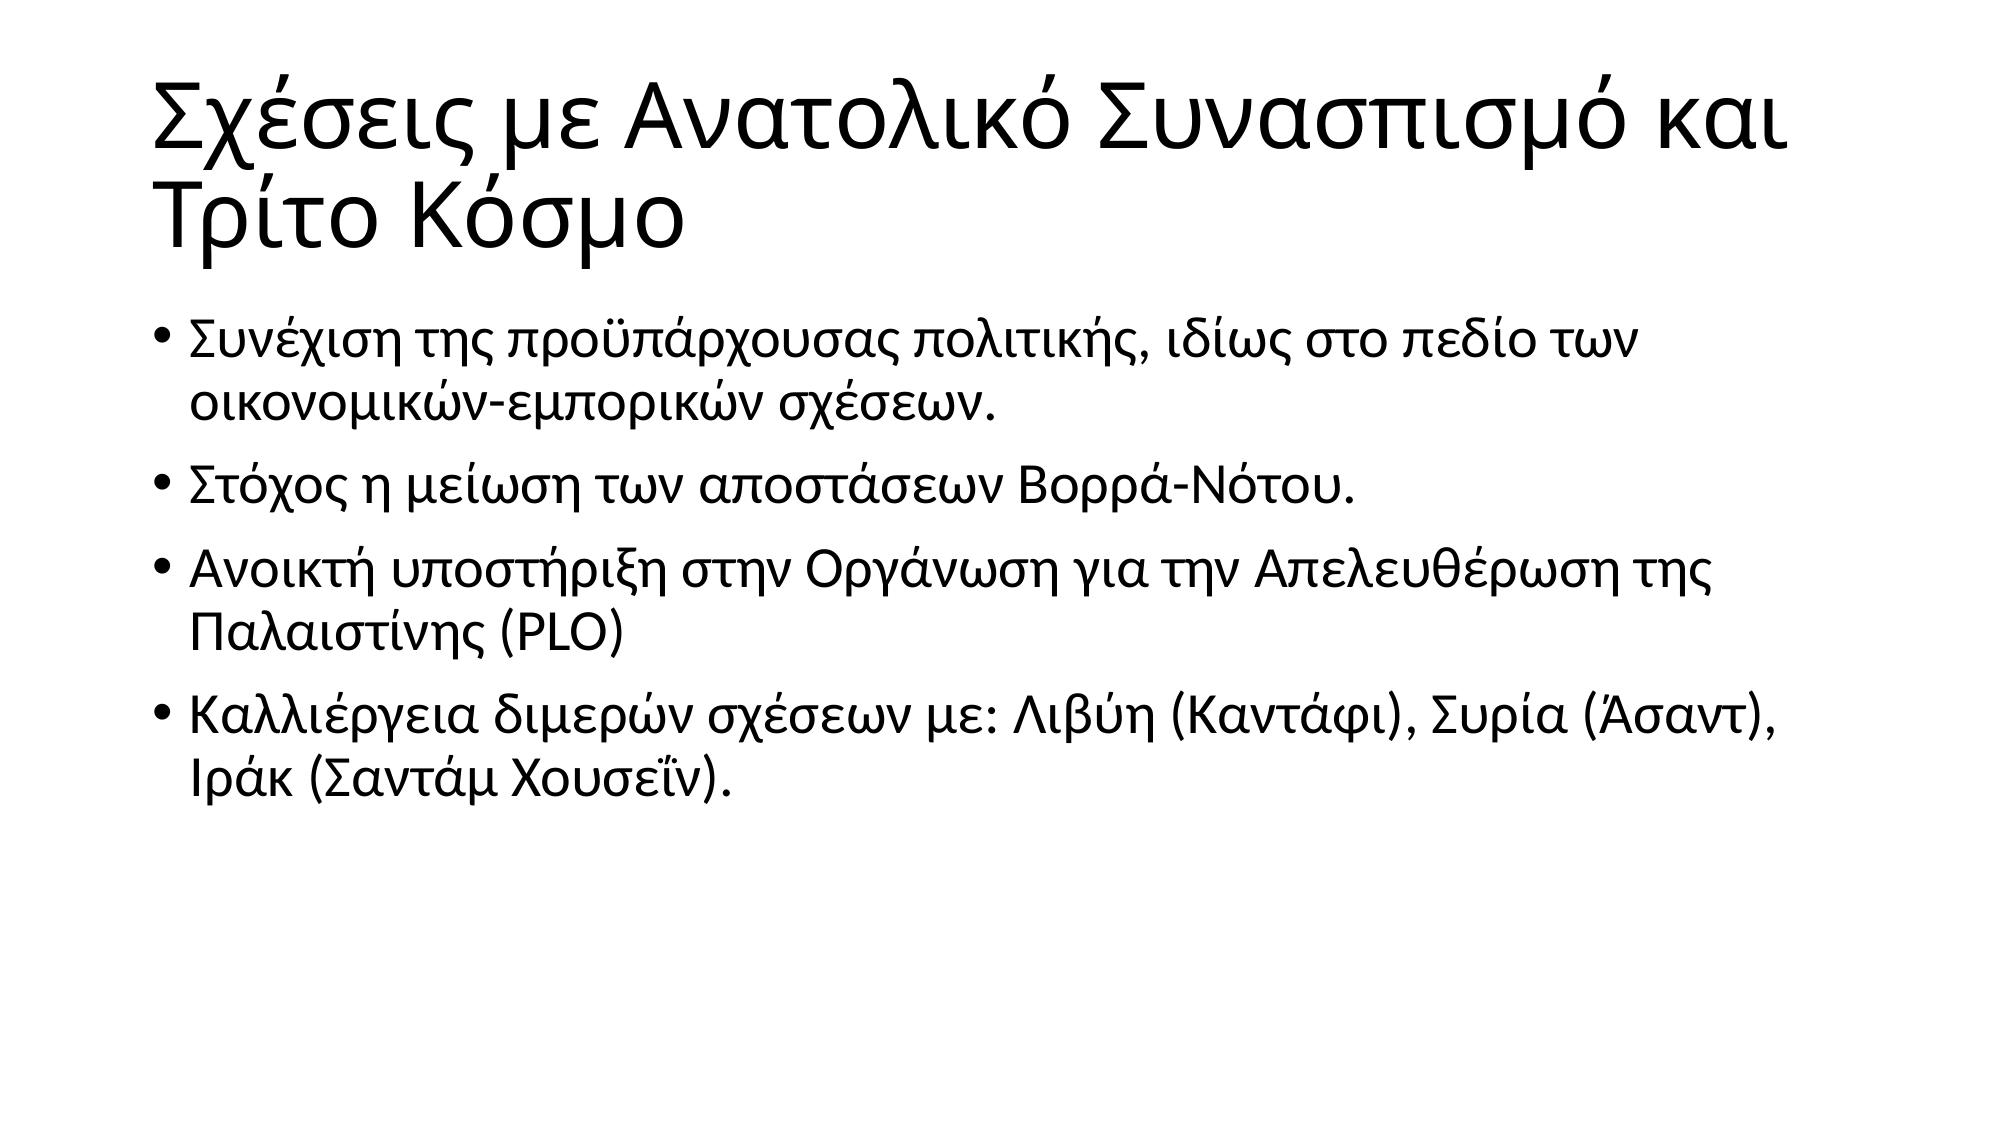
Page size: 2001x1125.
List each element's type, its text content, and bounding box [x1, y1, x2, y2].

list Συνέχιση της προϋπάρχουσας πολιτικής, ιδίως στο πεδίο των οικονομικών-εμπορικών σχέσεων. Στόχος η μείωση των αποστάσεων Βορρά-Νότου. Ανοικτή υποστήριξη στην Οργάνωση για την Απελευθέρωση της Παλαιστίνης (PLO) Καλλιέργεια διμερών σχέσεων με: Λιβύη (Καντάφι), Συρία (Άσαντ), Ιράκ (Σαντάμ Χουσεΐν). [137, 299, 1863, 1014]
title Σχέσεις με Ανατολικό Συνασπισμό και Τρίτο Κόσμο [137, 59, 1863, 278]
